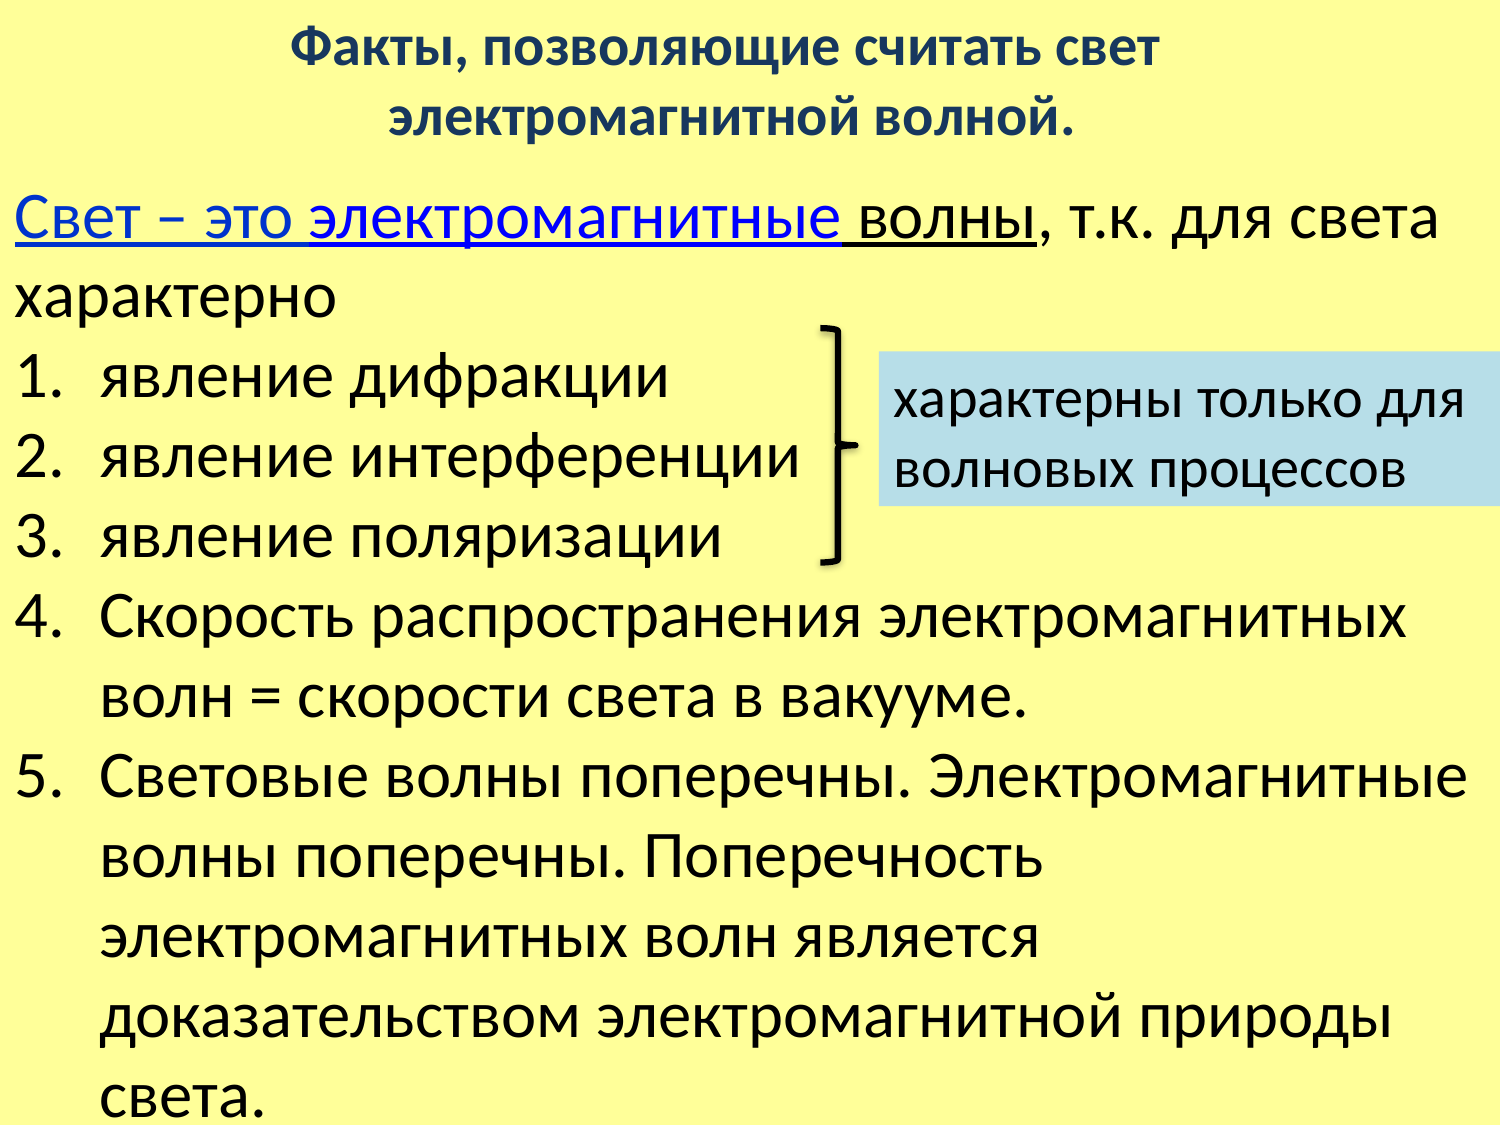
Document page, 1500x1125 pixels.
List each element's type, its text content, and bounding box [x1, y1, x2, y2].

text_box характерны только для волновых процессов [878, 351, 1500, 507]
text_box Факты, позволяющие считать свет электромагнитной волной. [0, 0, 1465, 155]
text_box [820, 324, 859, 566]
text_box Свет – это электромагнитные волны, т.к. для света характерно явление дифракции явление интерференции явление поляризации Скорость распространения электромагнитных волн = скорости света в вакууме. Световые волны поперечны. Электромагнитные волны поперечны. Поперечность электромагнитных волн является доказательством электромагнитной природы света. [0, 163, 1500, 1125]
